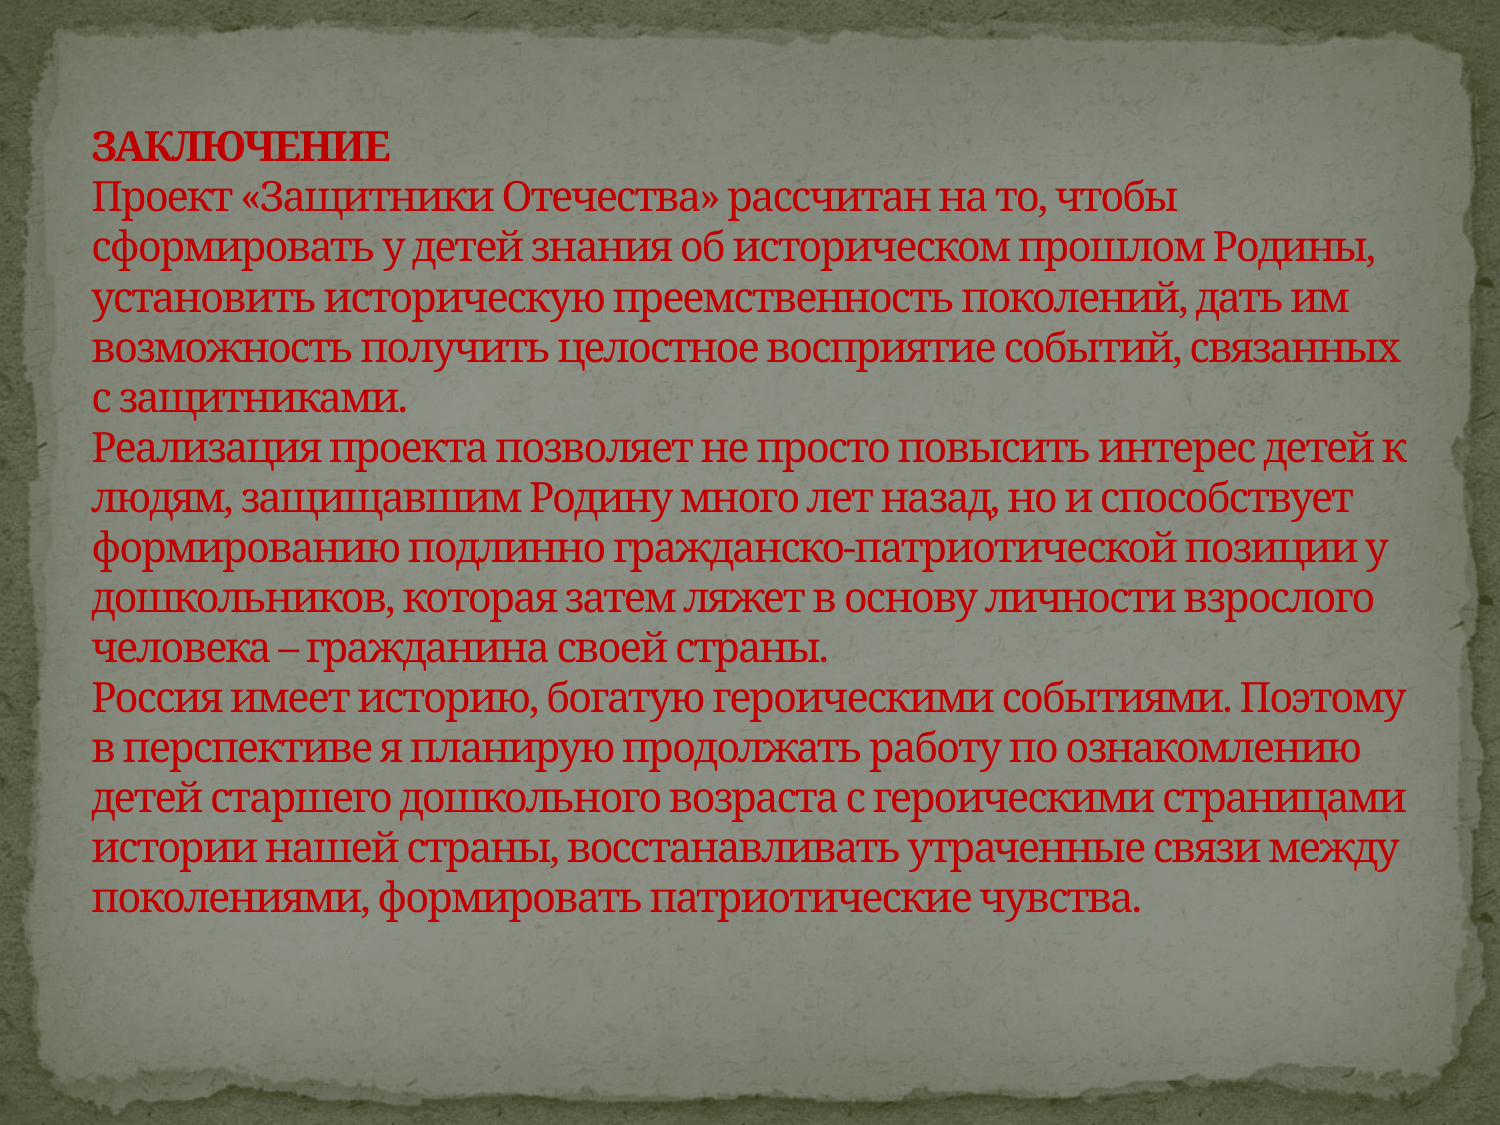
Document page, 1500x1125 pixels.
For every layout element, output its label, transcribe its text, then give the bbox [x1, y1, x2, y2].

title ЗАКЛЮЧЕНИЕ Проект «Защитники Отечества» рассчитан на то, чтобы сформировать у детей знания об историческом прошлом Родины, установить историческую преемственность поколений, дать им возможность получить целостное восприятие событий, связанных с защитниками. Реализация проекта позволяет не просто повысить интерес детей к людям, защищавшим Родину много лет назад, но и способствует формированию подлинно гражданско-патриотической позиции у дошкольников, которая затем ляжет в основу личности взрослого человека – гражданина своей страны. Россия имеет историю, богатую героическими событиями. Поэтому в перспективе я планирую продолжать работу по ознакомлению детей старшего дошкольного возраста с героическими страницами истории нашей страны, восстанавливать утраченные связи между поколениями, формировать патриотические чувства. [76, 30, 1425, 929]
